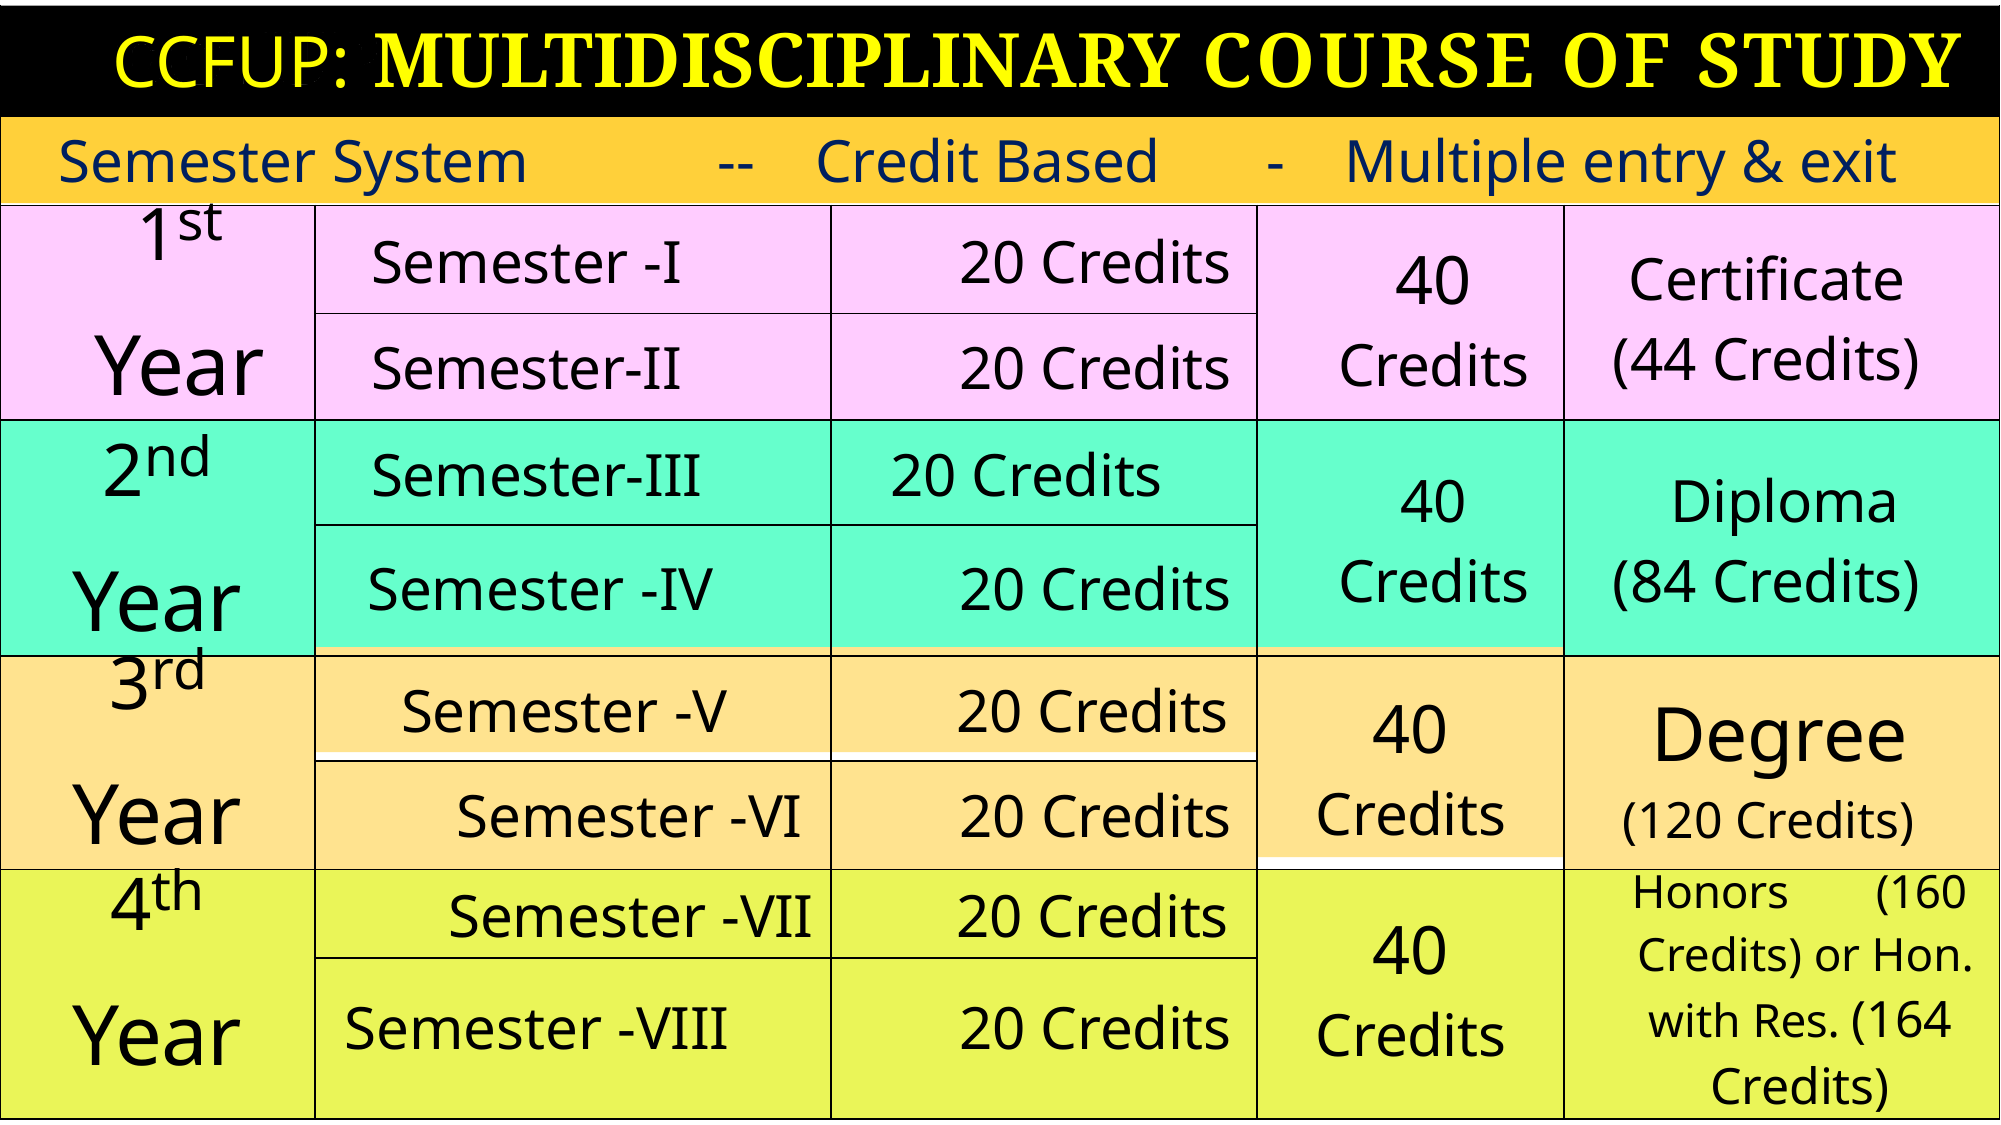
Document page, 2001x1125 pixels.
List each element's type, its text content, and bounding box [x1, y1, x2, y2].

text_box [314, 419, 1565, 858]
table_cell Diploma (84 Credits) [1567, 421, 1999, 655]
table_cell Semester -VI [316, 865, 830, 869]
table_cell 20 Credits [832, 870, 1256, 957]
table_cell 20 Credits [832, 215, 1256, 313]
table_cell Semester -VIII [316, 959, 830, 1118]
table_cell 4th Year [1, 870, 314, 1118]
table_cell Certificate (44 Credits) [1565, 215, 1999, 419]
table_cell 40 Credits [1258, 215, 1563, 419]
table_cell 2nd Year [1, 421, 311, 655]
table_cell 20 Credits [832, 959, 1256, 1118]
table_cell 40 Credits [1258, 870, 1563, 1118]
table_cell Semester -I [316, 215, 830, 313]
table_cell 20 Credits [832, 865, 1256, 869]
table_cell 40 Credits [1258, 864, 1563, 869]
table_cell 20 Credits [832, 314, 1256, 418]
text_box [0, 0, 2000, 204]
table_cell Honors (160 Credits) or Hon. with Res. (164 Credits) [1565, 870, 1999, 1118]
table_cell 1st Year [1, 215, 314, 419]
table_cell 3rd Year [1, 657, 314, 869]
table_cell Semester -VII [316, 870, 830, 957]
table_cell Degree (120 Credits) [1565, 657, 1999, 869]
table_cell Semester-II [316, 314, 830, 418]
